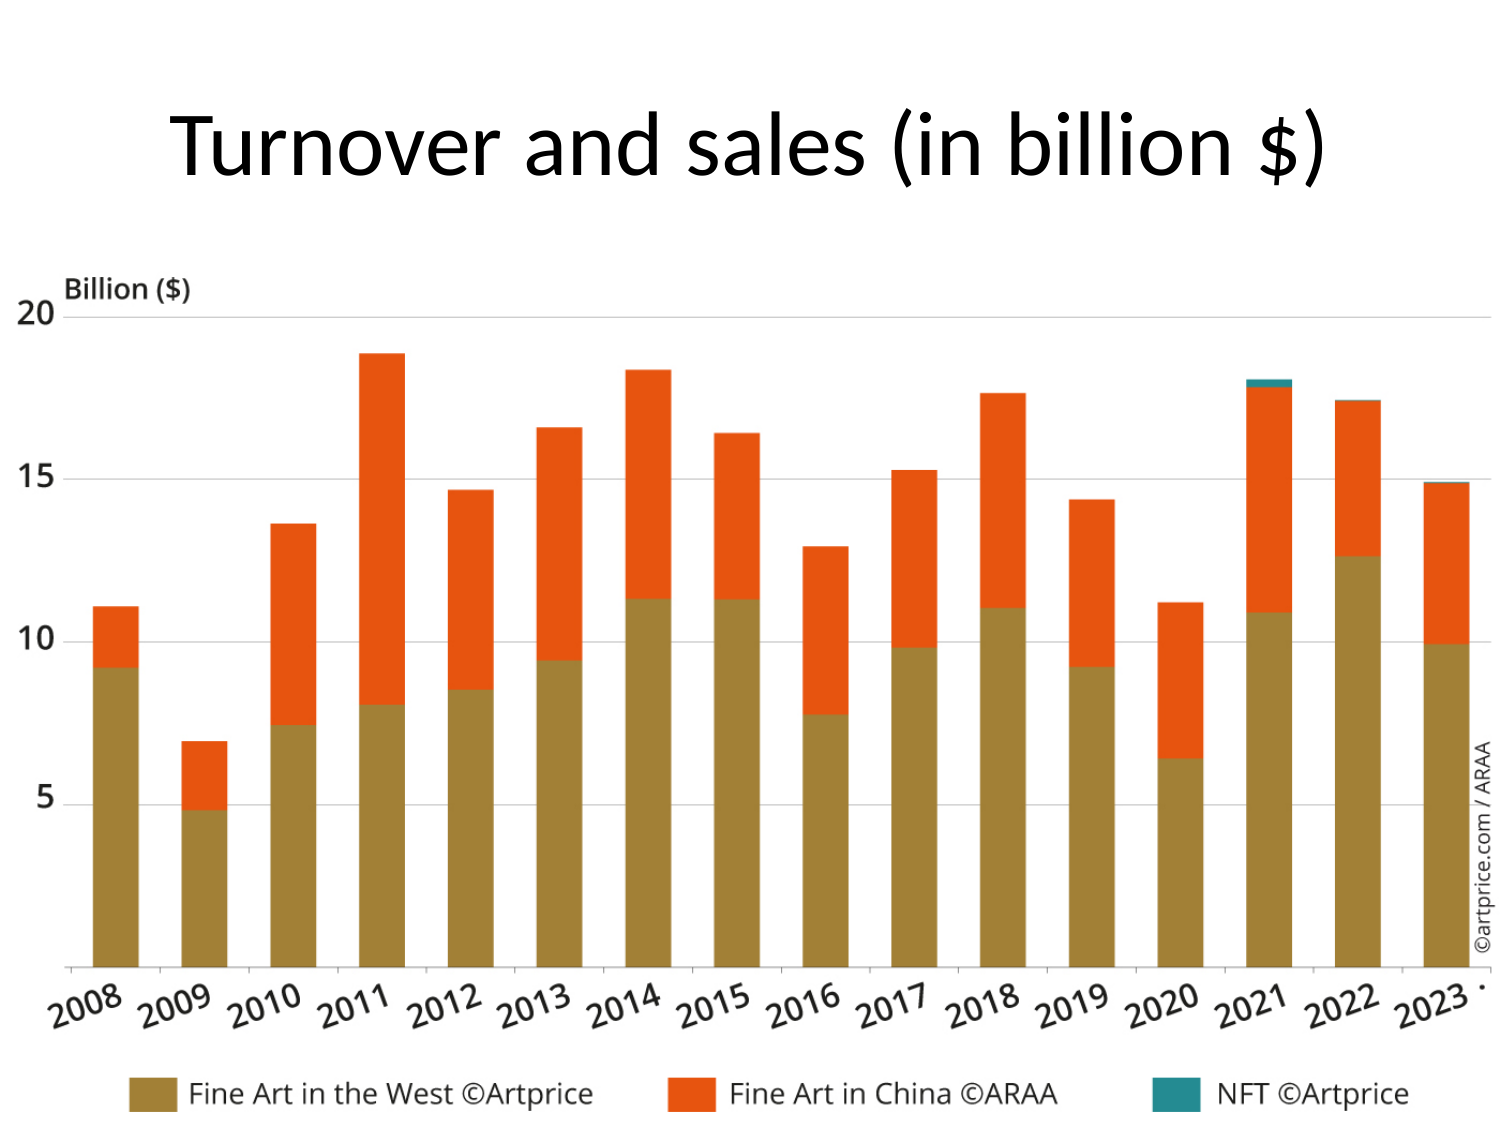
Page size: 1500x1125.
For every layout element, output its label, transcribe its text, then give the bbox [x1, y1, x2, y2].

title Turnover and sales (in billion $) [75, 45, 1425, 233]
picture [0, 245, 1500, 1125]
